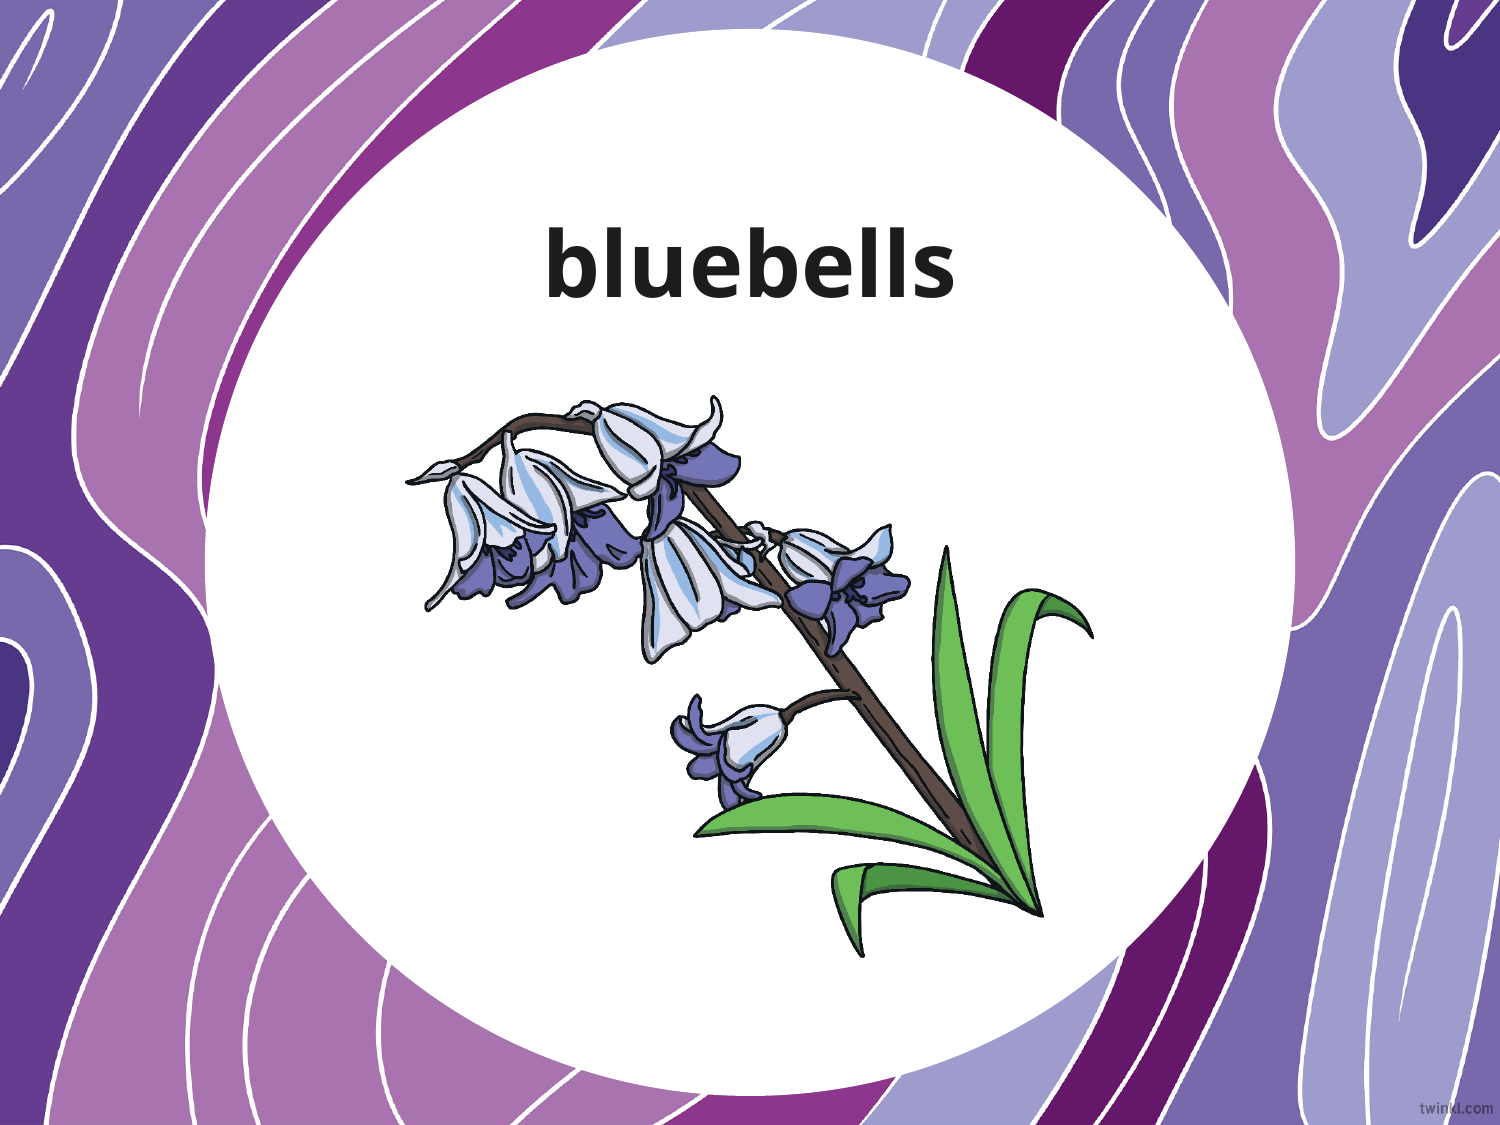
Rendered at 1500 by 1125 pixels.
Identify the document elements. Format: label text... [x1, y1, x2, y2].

text_box bluebells [412, 198, 1088, 324]
picture [0, 0, 1500, 1125]
